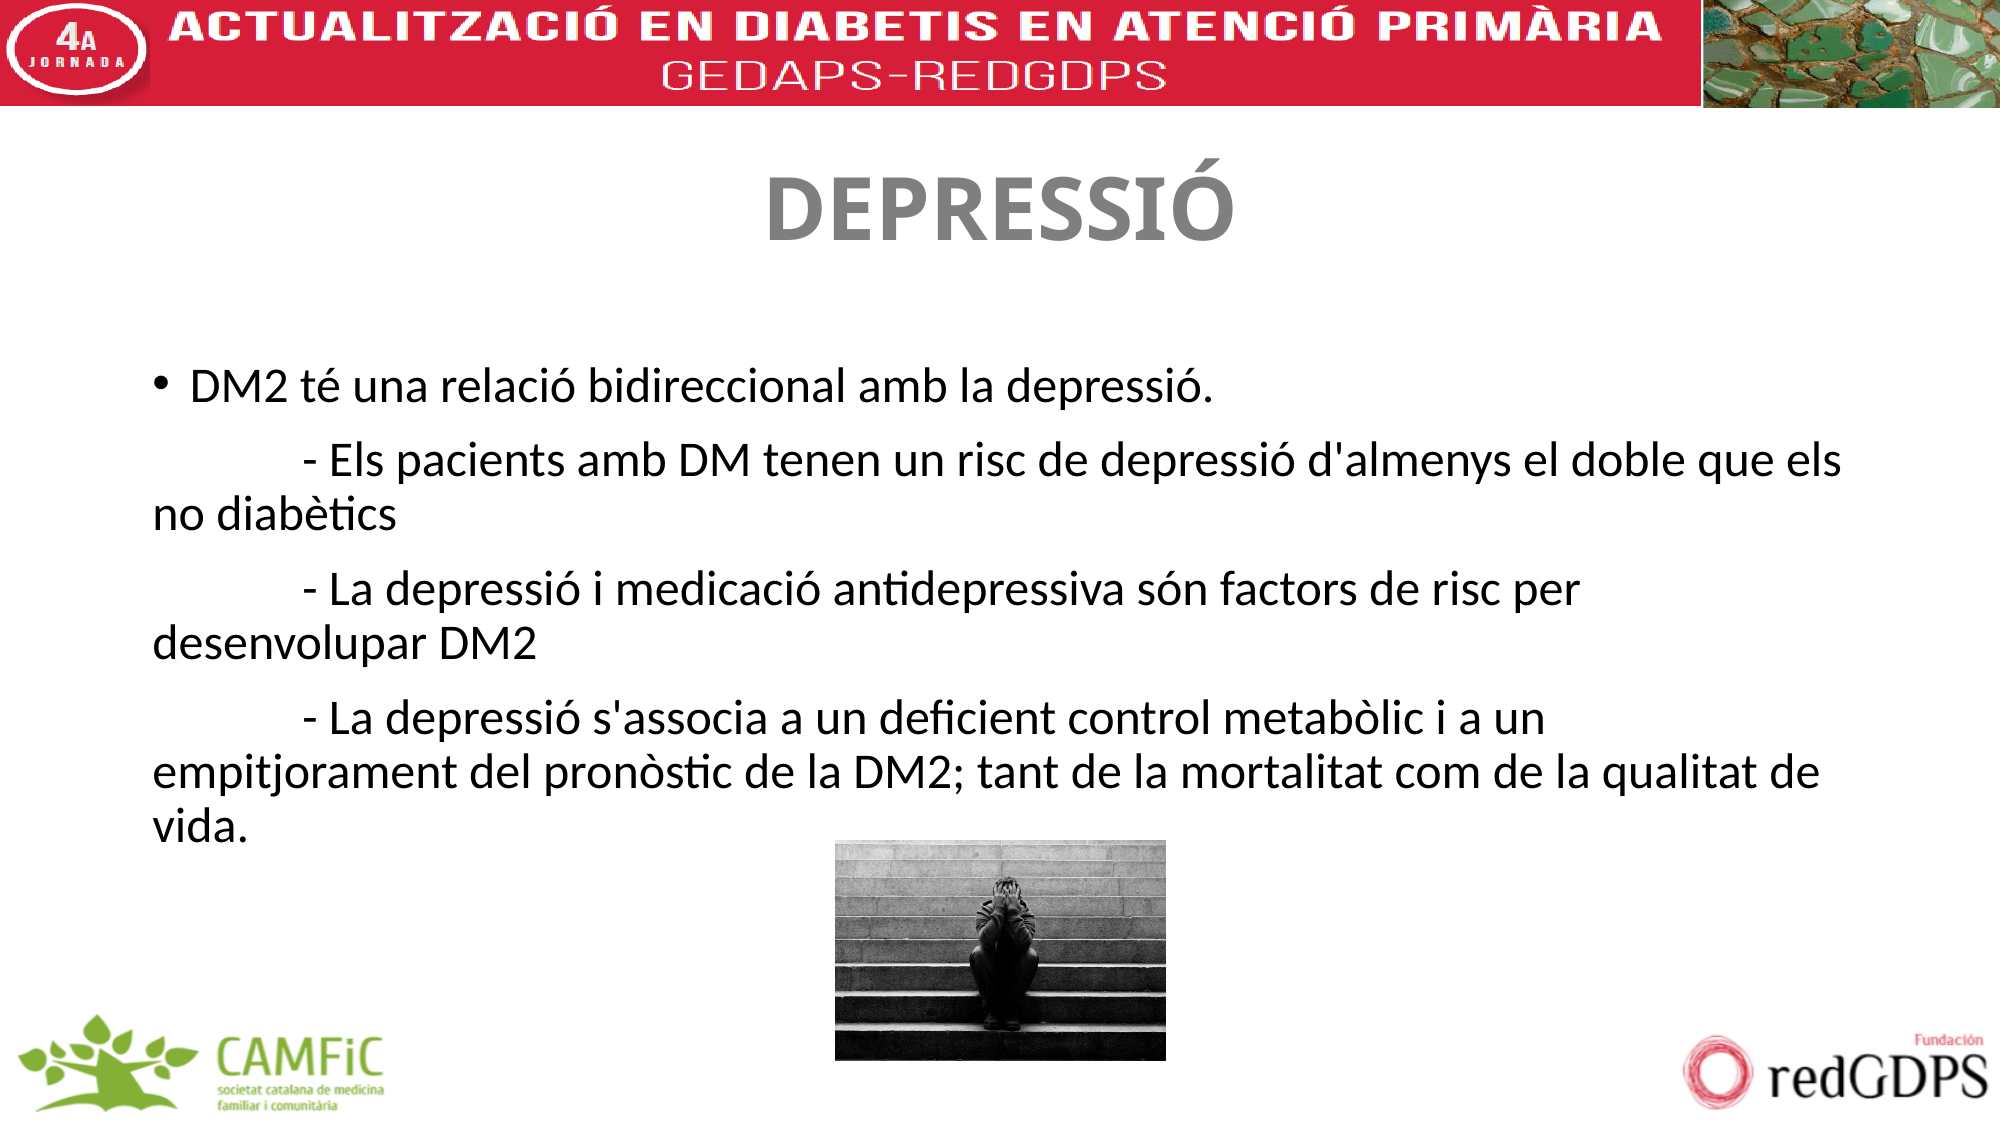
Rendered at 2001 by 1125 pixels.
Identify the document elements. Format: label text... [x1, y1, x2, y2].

picture [0, 0, 1701, 106]
list DM2 té una relació bidireccional amb la depressió. - Els pacients amb DM tenen un risc de depressió d'almenys el doble que els no diabètics - La depressió i medicació antidepressiva són factors de risc per desenvolupar DM2 - La depressió s'associa a un deficient control metabòlic i a un empitjorament del pronòstic de la DM2; tant de la mortalitat com de la qualitat de vida. [137, 351, 1863, 1066]
picture [835, 840, 1166, 1061]
picture [0, 1011, 409, 1125]
picture [1668, 1015, 2000, 1125]
picture [1703, 0, 2000, 108]
title DEPRESSIÓ [137, 103, 1863, 322]
